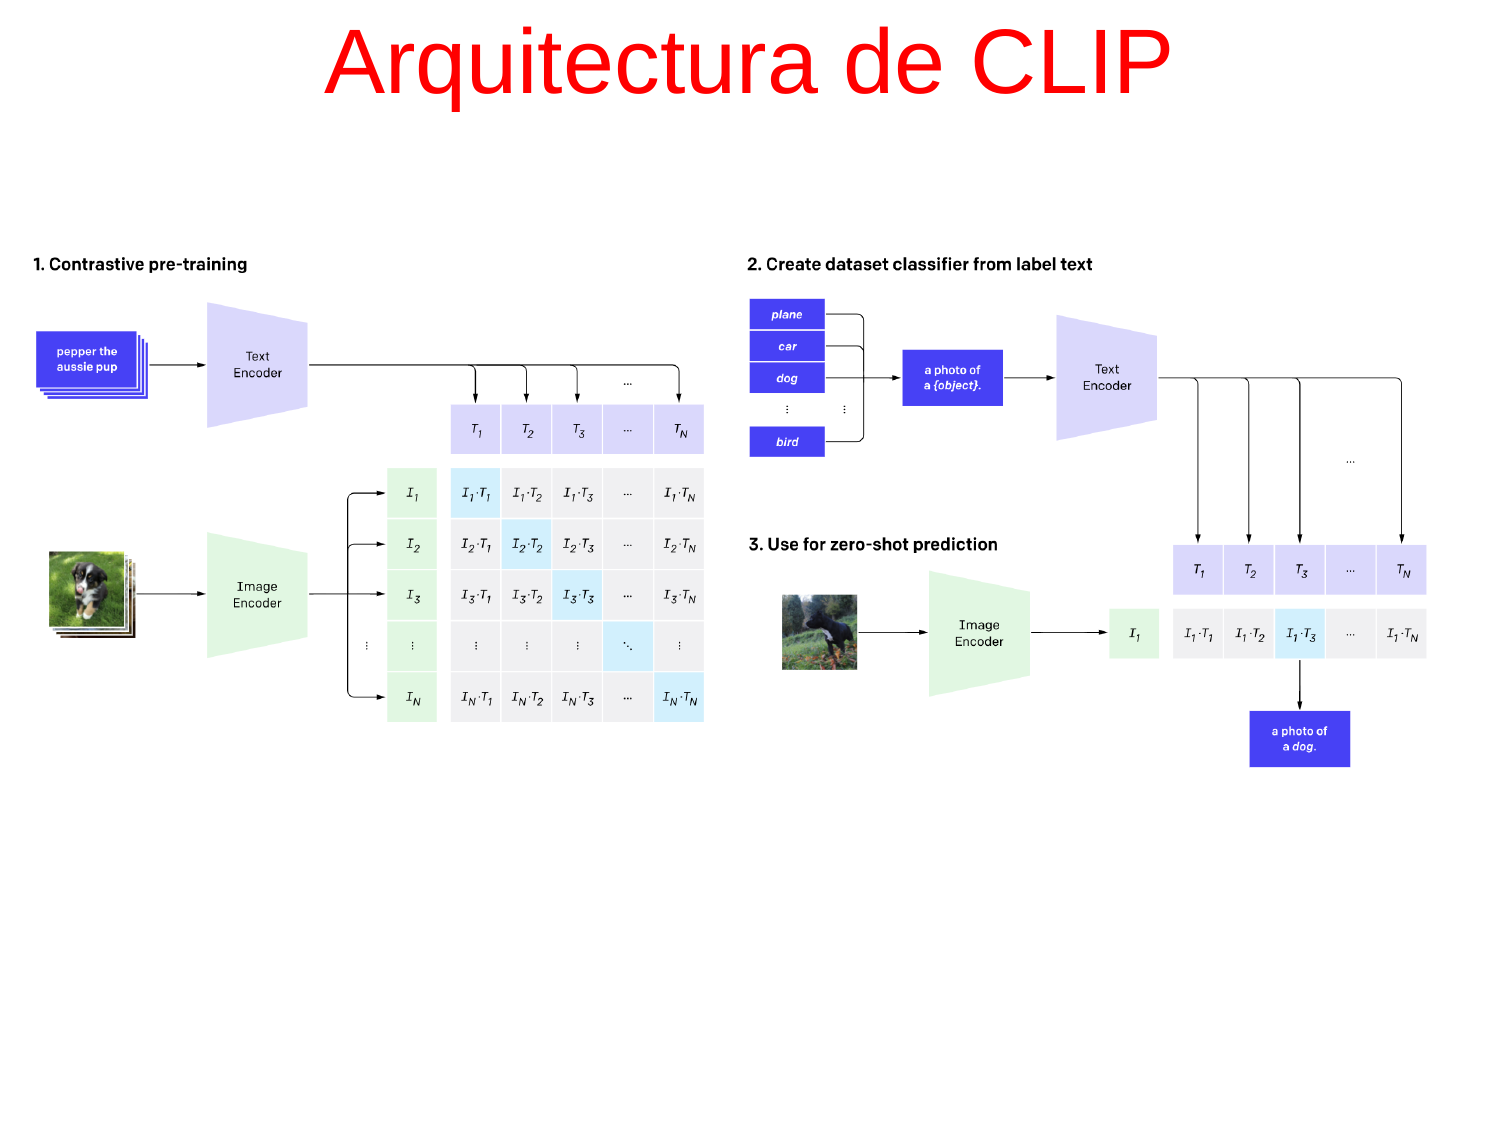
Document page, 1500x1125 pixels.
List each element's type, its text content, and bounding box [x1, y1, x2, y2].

title Arquitectura de CLIP [0, 0, 1500, 129]
picture [17, 230, 1445, 791]
